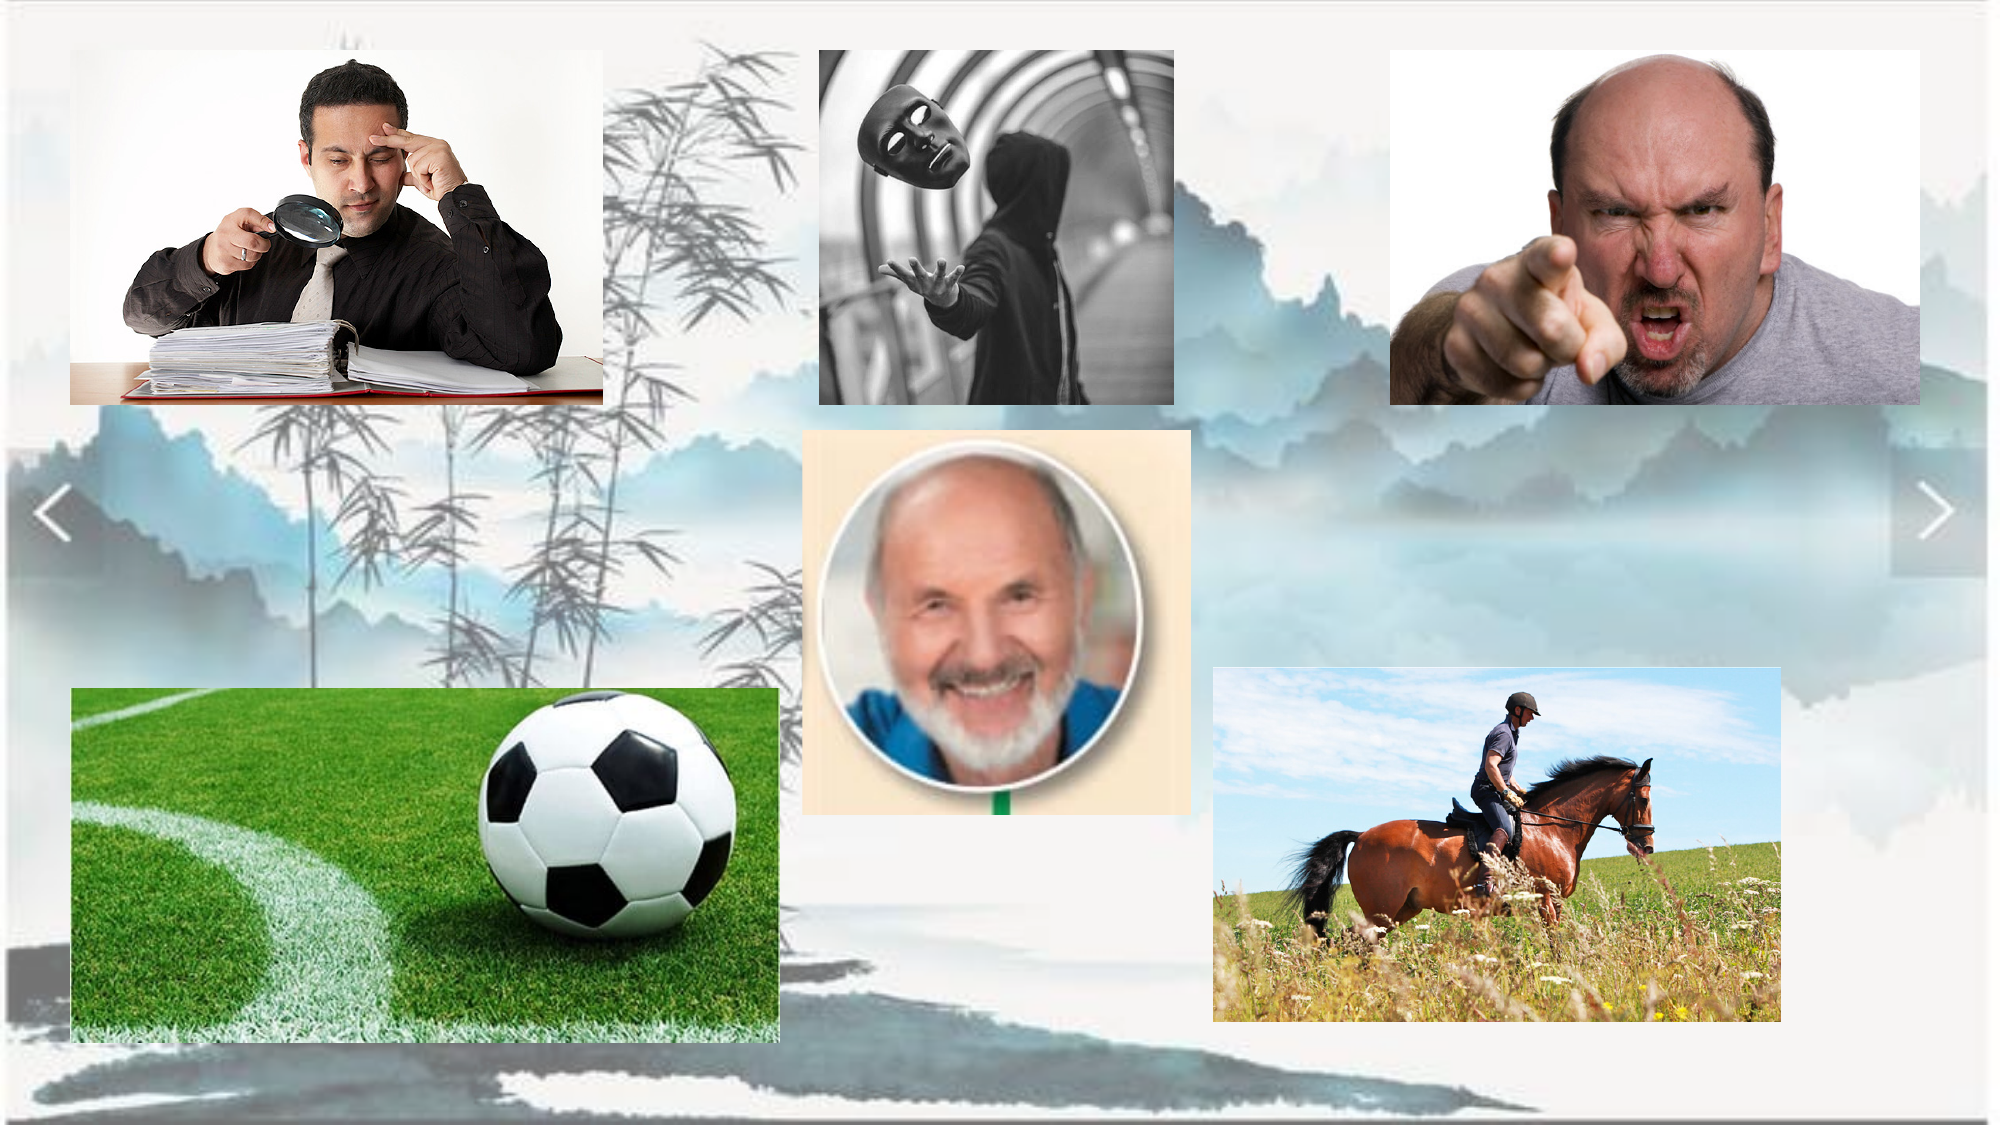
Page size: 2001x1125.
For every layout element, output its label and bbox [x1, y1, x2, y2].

picture [70, 688, 780, 1044]
picture [1390, 50, 1920, 405]
picture [70, 50, 603, 405]
picture [819, 50, 1174, 405]
picture [1213, 667, 1781, 1022]
picture [802, 430, 1191, 815]
